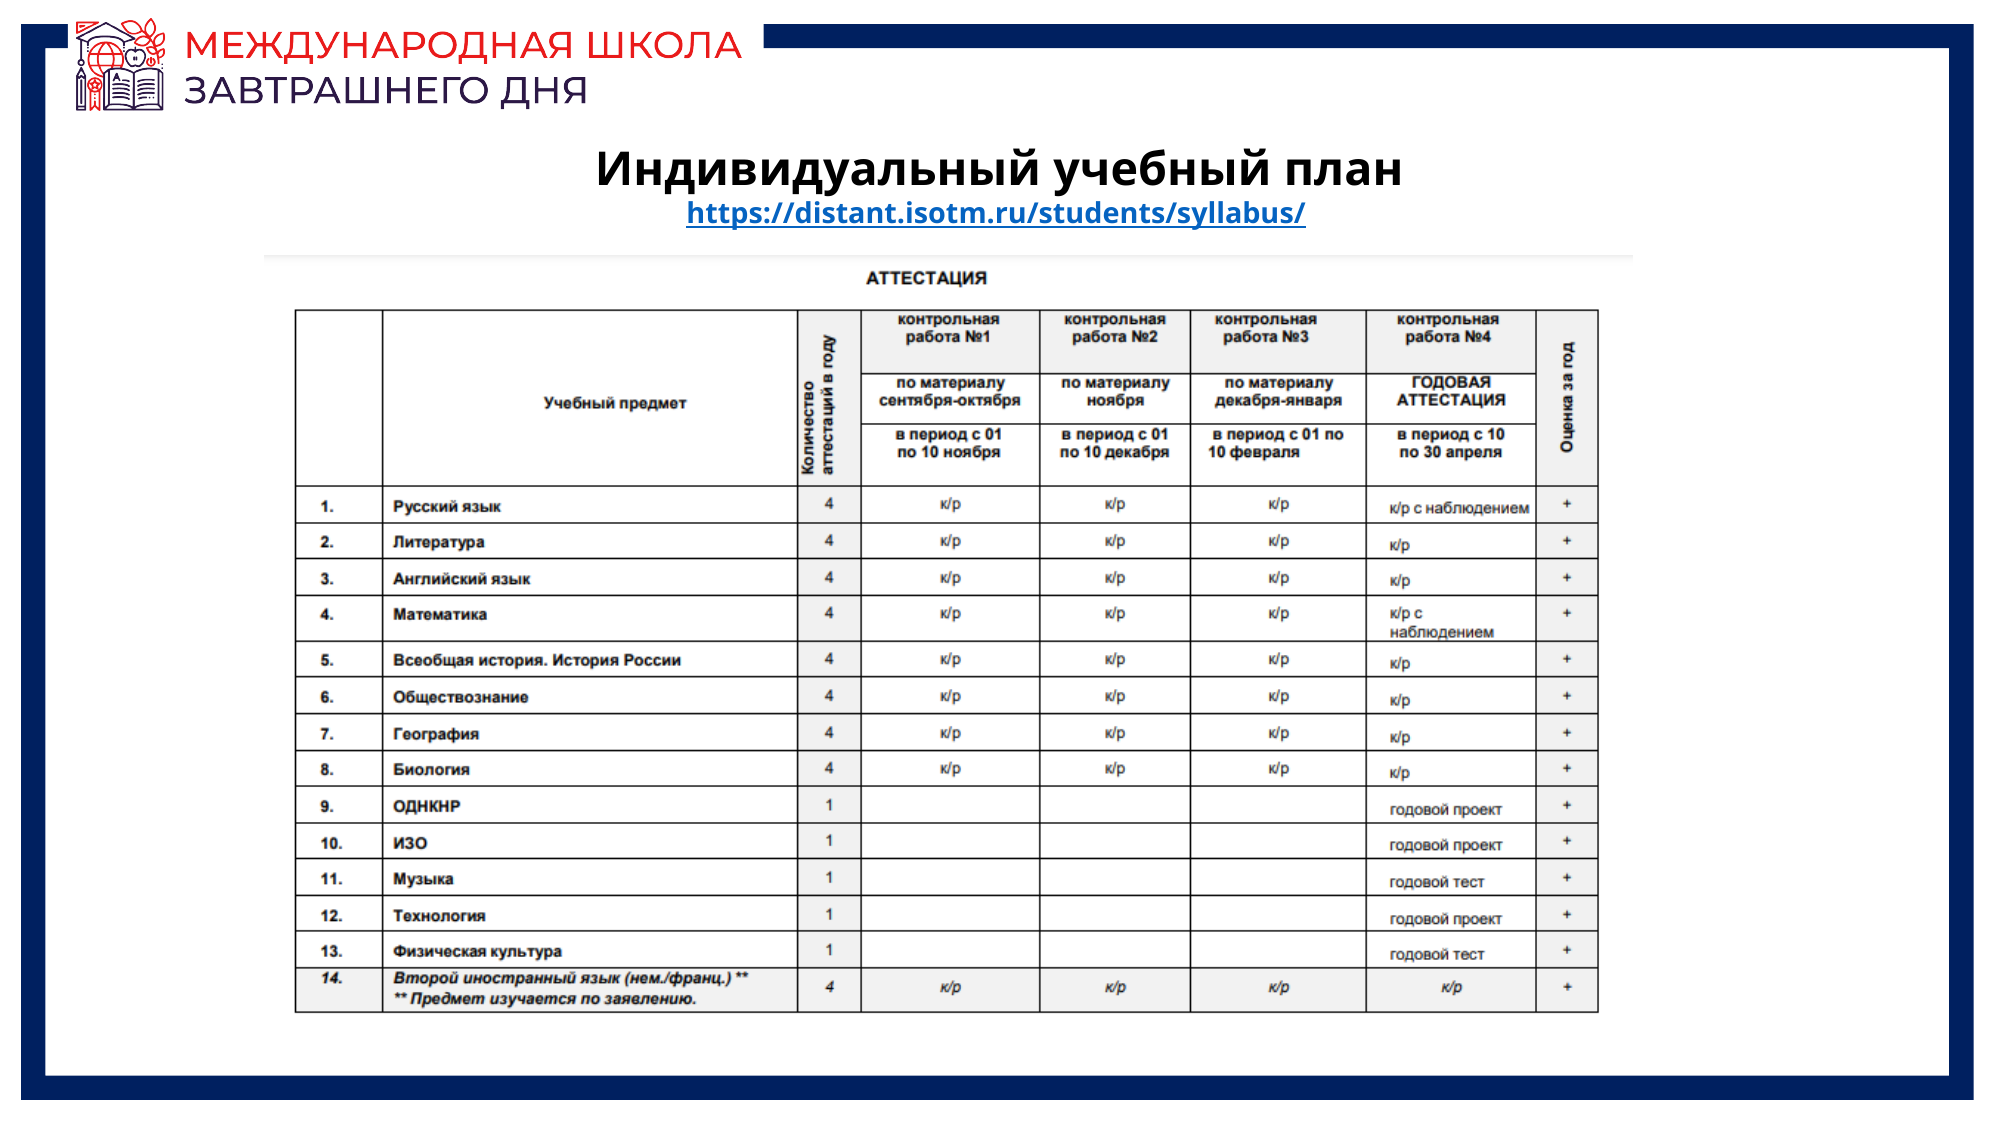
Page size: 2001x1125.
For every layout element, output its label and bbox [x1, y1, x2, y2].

list [264, 255, 1633, 1022]
text_box [20, 18, 1974, 1100]
